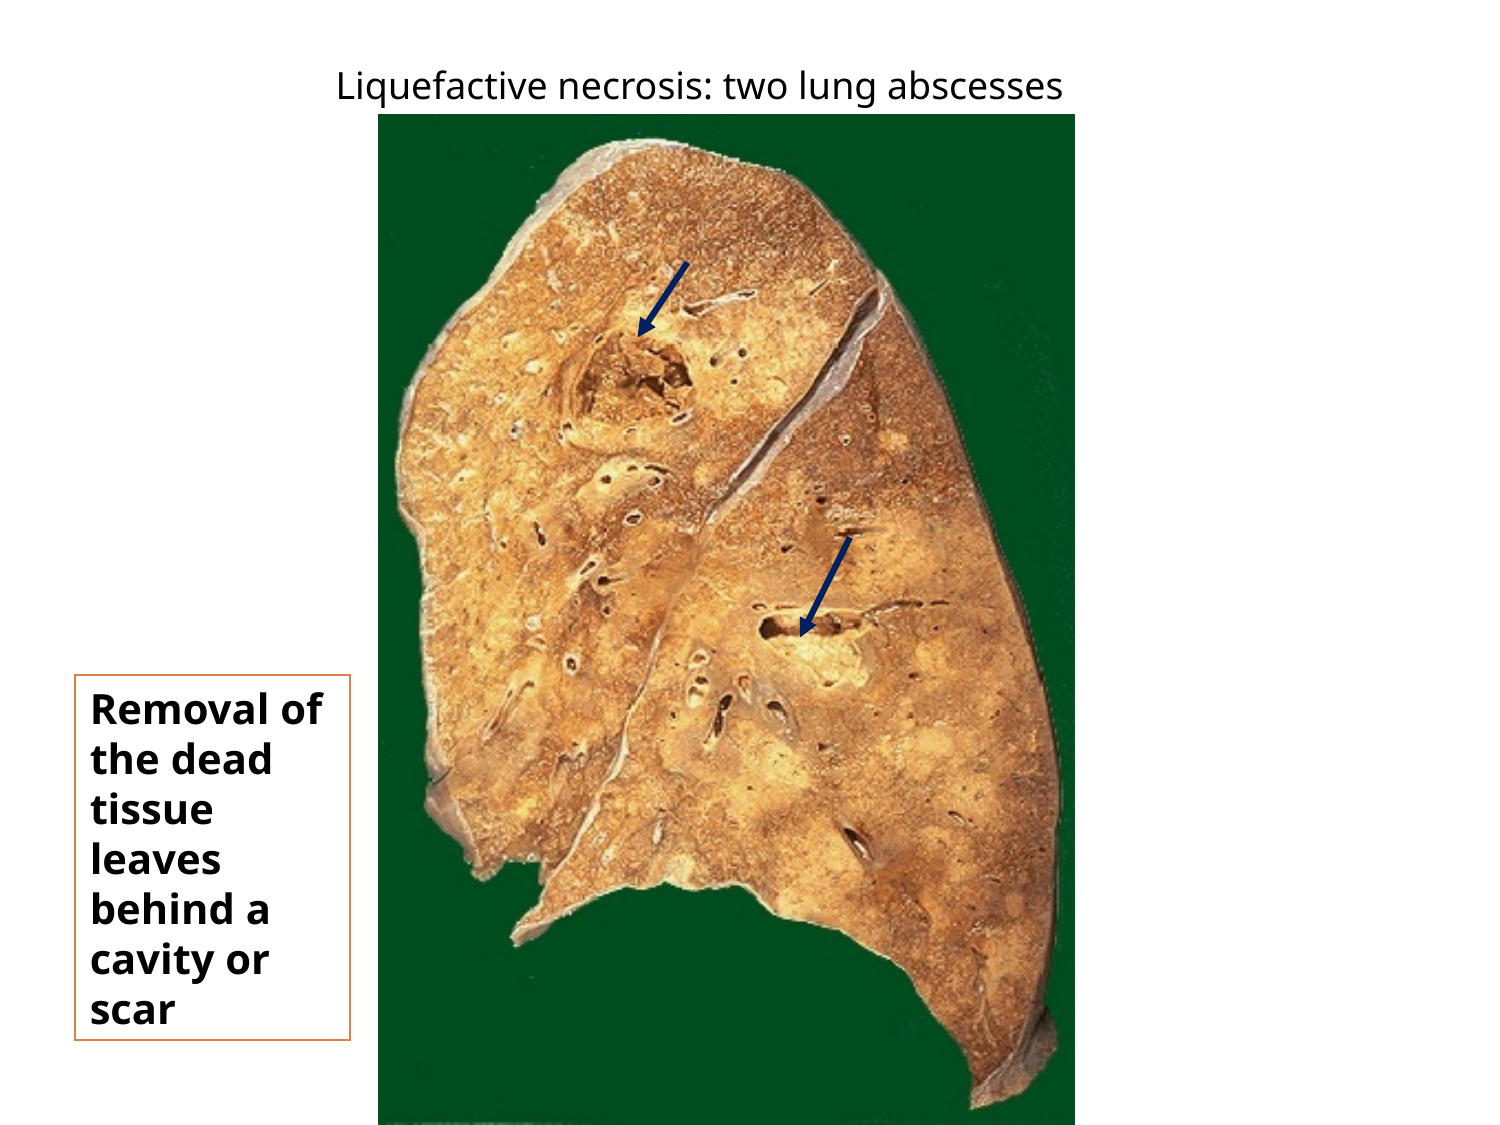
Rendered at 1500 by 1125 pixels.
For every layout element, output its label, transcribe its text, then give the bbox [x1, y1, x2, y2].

text_box Liquefactive necrosis: two lung abscesses [320, 55, 1080, 115]
text_box Removal of the dead tissue leaves behind a cavity or scar [75, 675, 350, 1040]
picture [377, 113, 1076, 1125]
